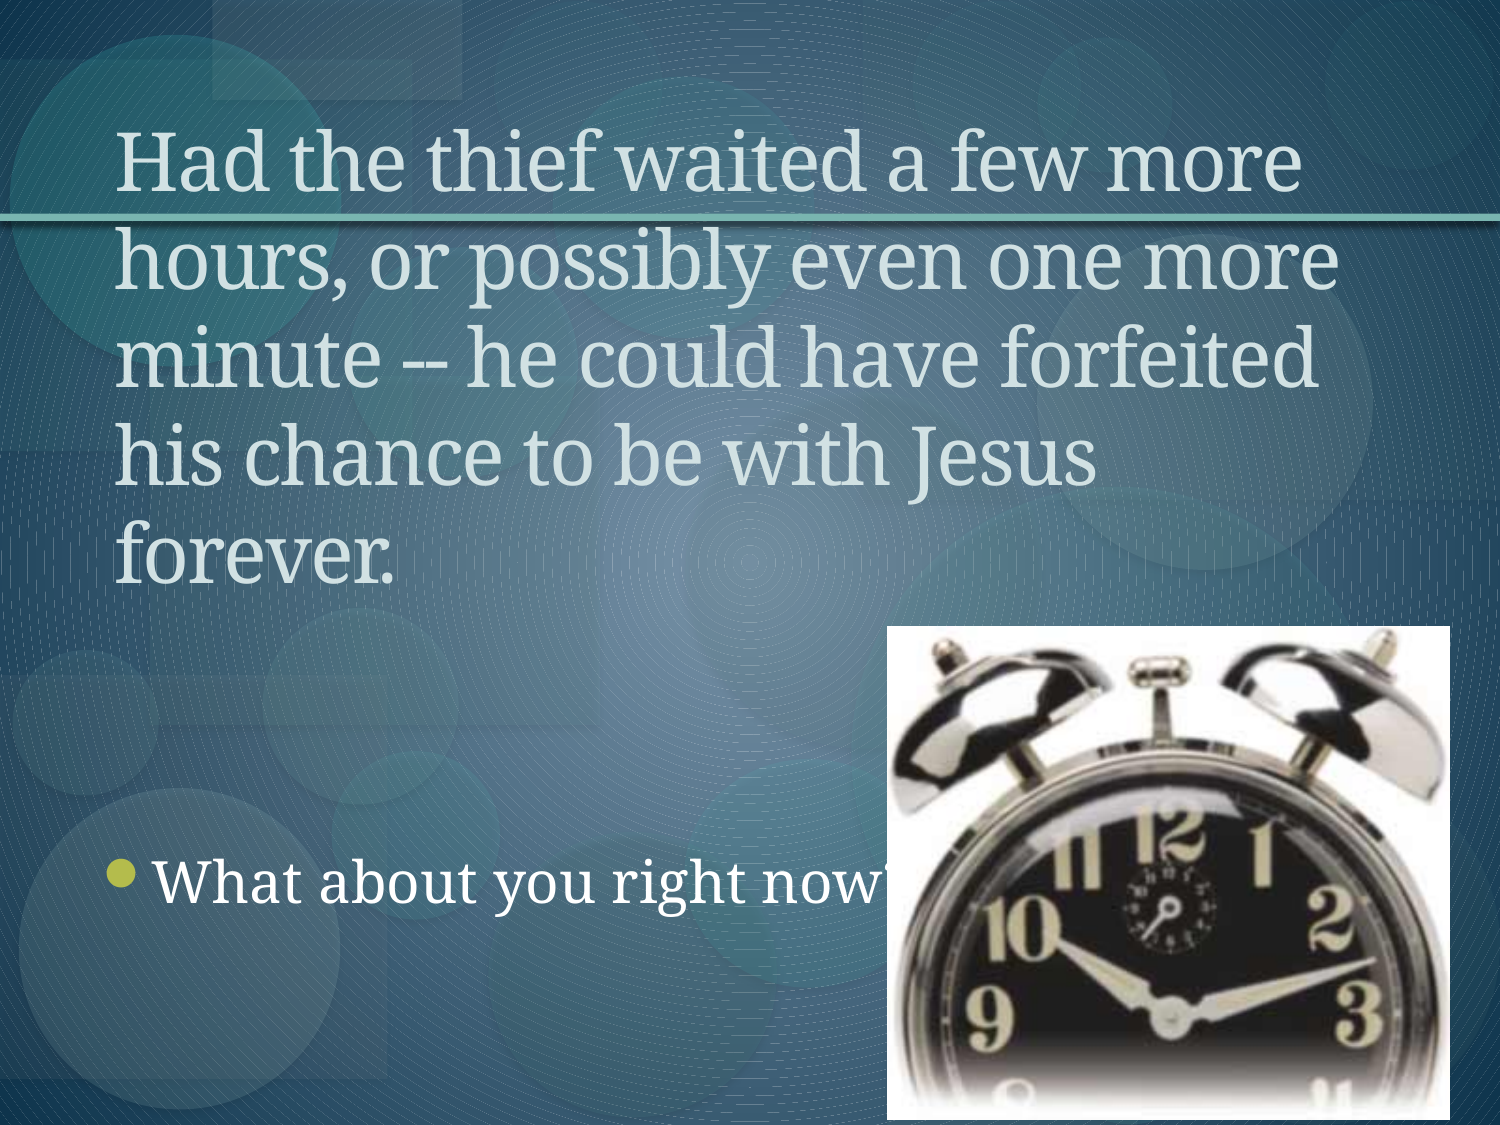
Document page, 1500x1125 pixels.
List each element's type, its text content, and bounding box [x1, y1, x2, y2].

picture [887, 626, 1451, 1120]
list What about you right now? [87, 837, 881, 1000]
title Had the thief waited a few more hours, or possibly even one more minute -- he could have forfeited his chance to be with Jesus forever. [99, 99, 1388, 700]
